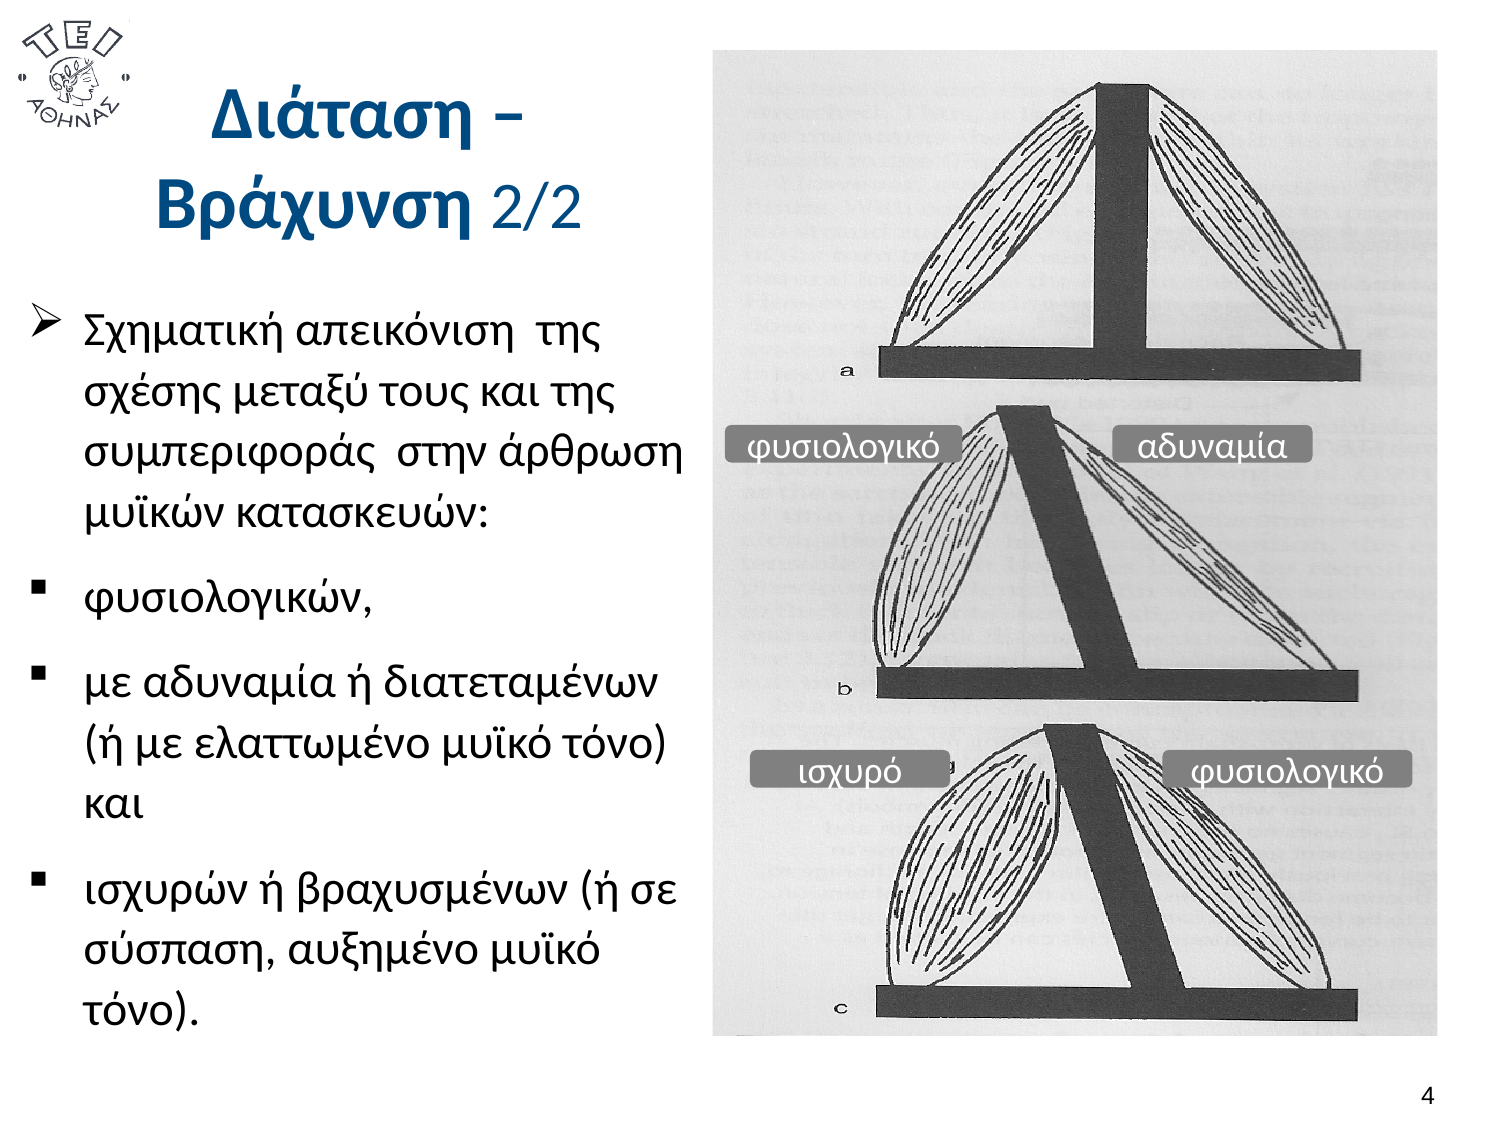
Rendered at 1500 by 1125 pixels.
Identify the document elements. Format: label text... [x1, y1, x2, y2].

list Σχηματική απεικόνιση της σχέσης μεταξύ τους και της συμπεριφοράς στην άρθρωση μυϊκών κατασκευών: φυσιολογικών, με αδυναμία ή διατεταμένων (ή με ελαττωμένο μυϊκό τόνο) και ισχυρών ή βραχυσμένων (ή σε σύσπαση, αυξημένο μυϊκό τόνο). [12, 287, 713, 1125]
title Διάταση – Βράχυνση 2/2 [76, 19, 663, 287]
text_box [712, 49, 1438, 1037]
picture [17, 19, 76, 133]
slide_number 3 [1100, 1065, 1450, 1125]
